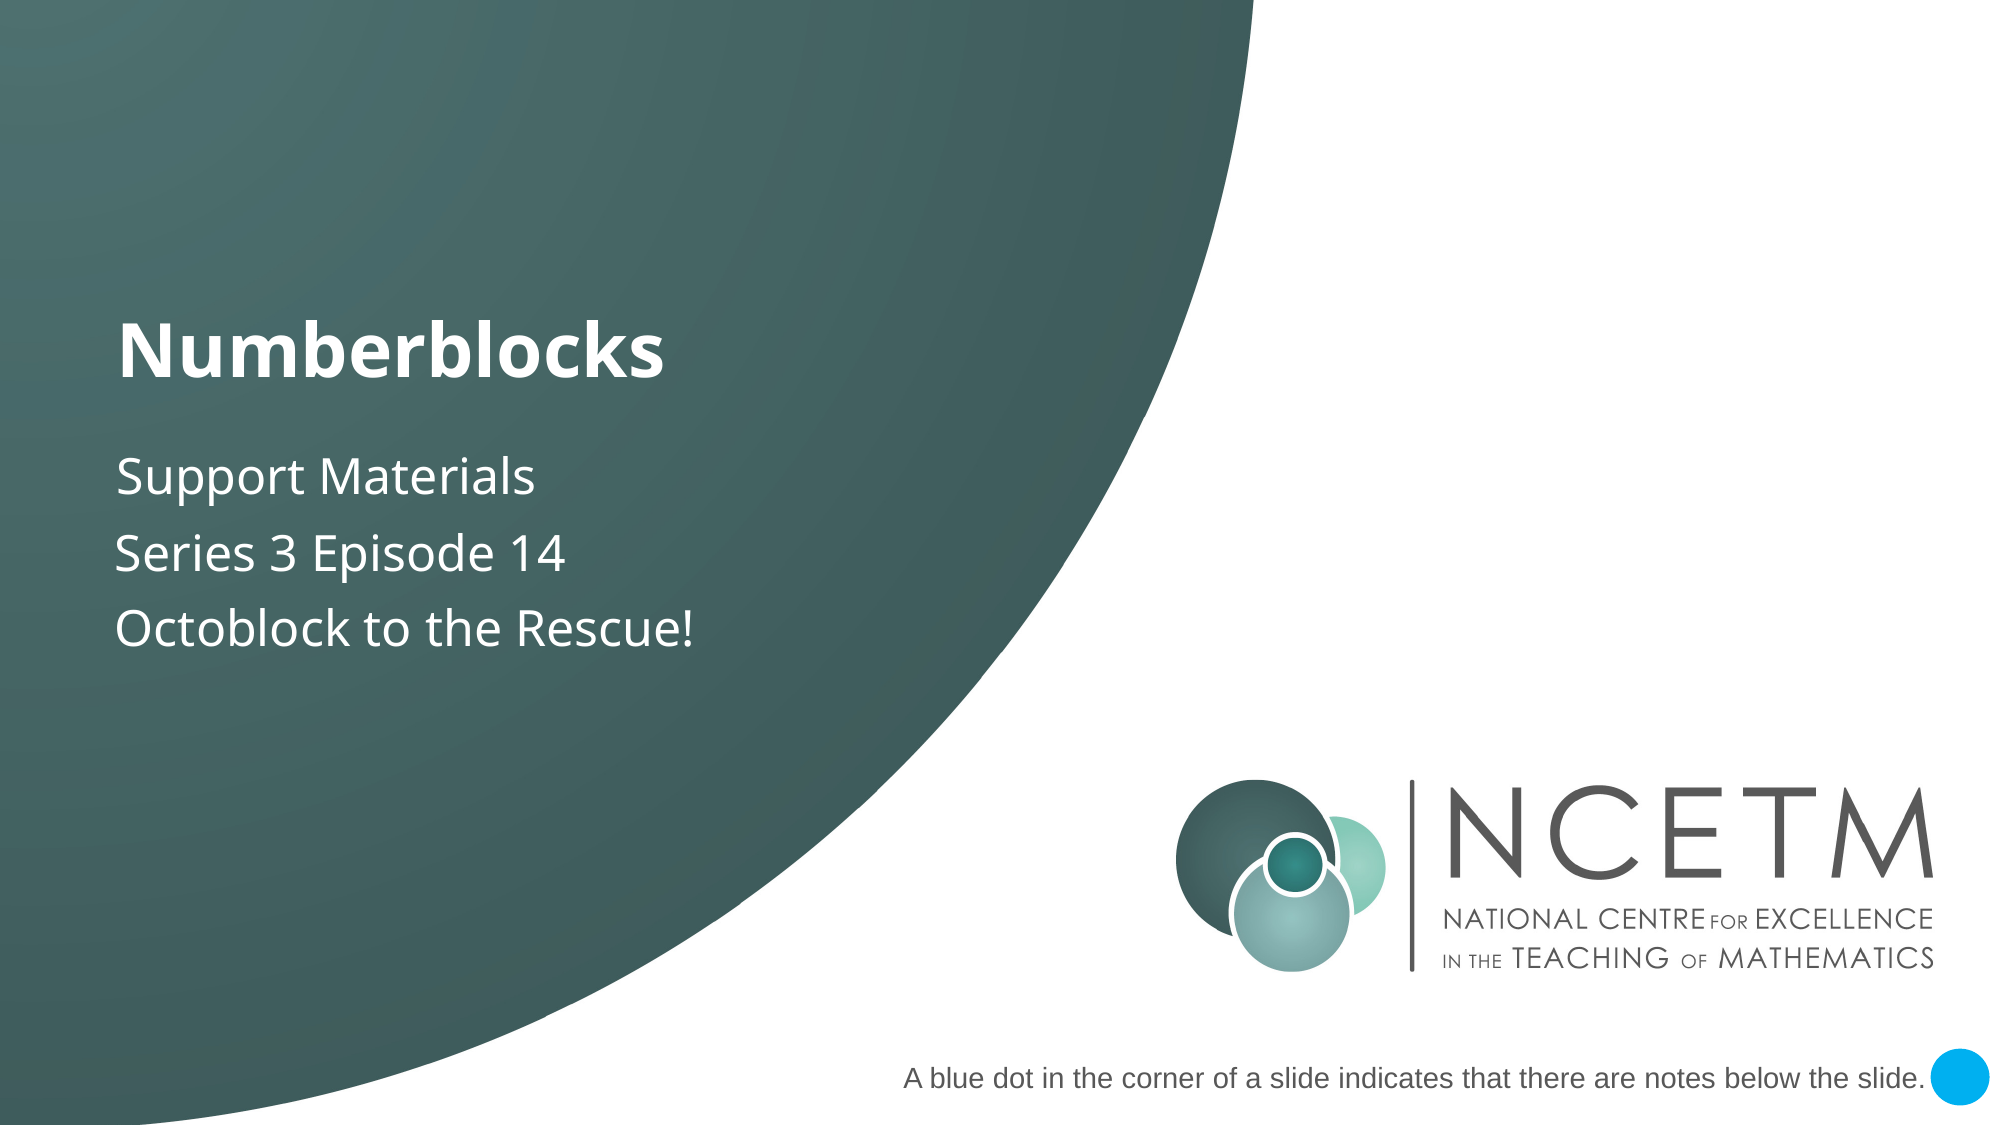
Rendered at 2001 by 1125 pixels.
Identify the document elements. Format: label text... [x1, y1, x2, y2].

picture [0, 0, 2001, 1125]
subtitle Series 3 Episode 14 Octoblock to the Rescue! [99, 521, 1095, 711]
